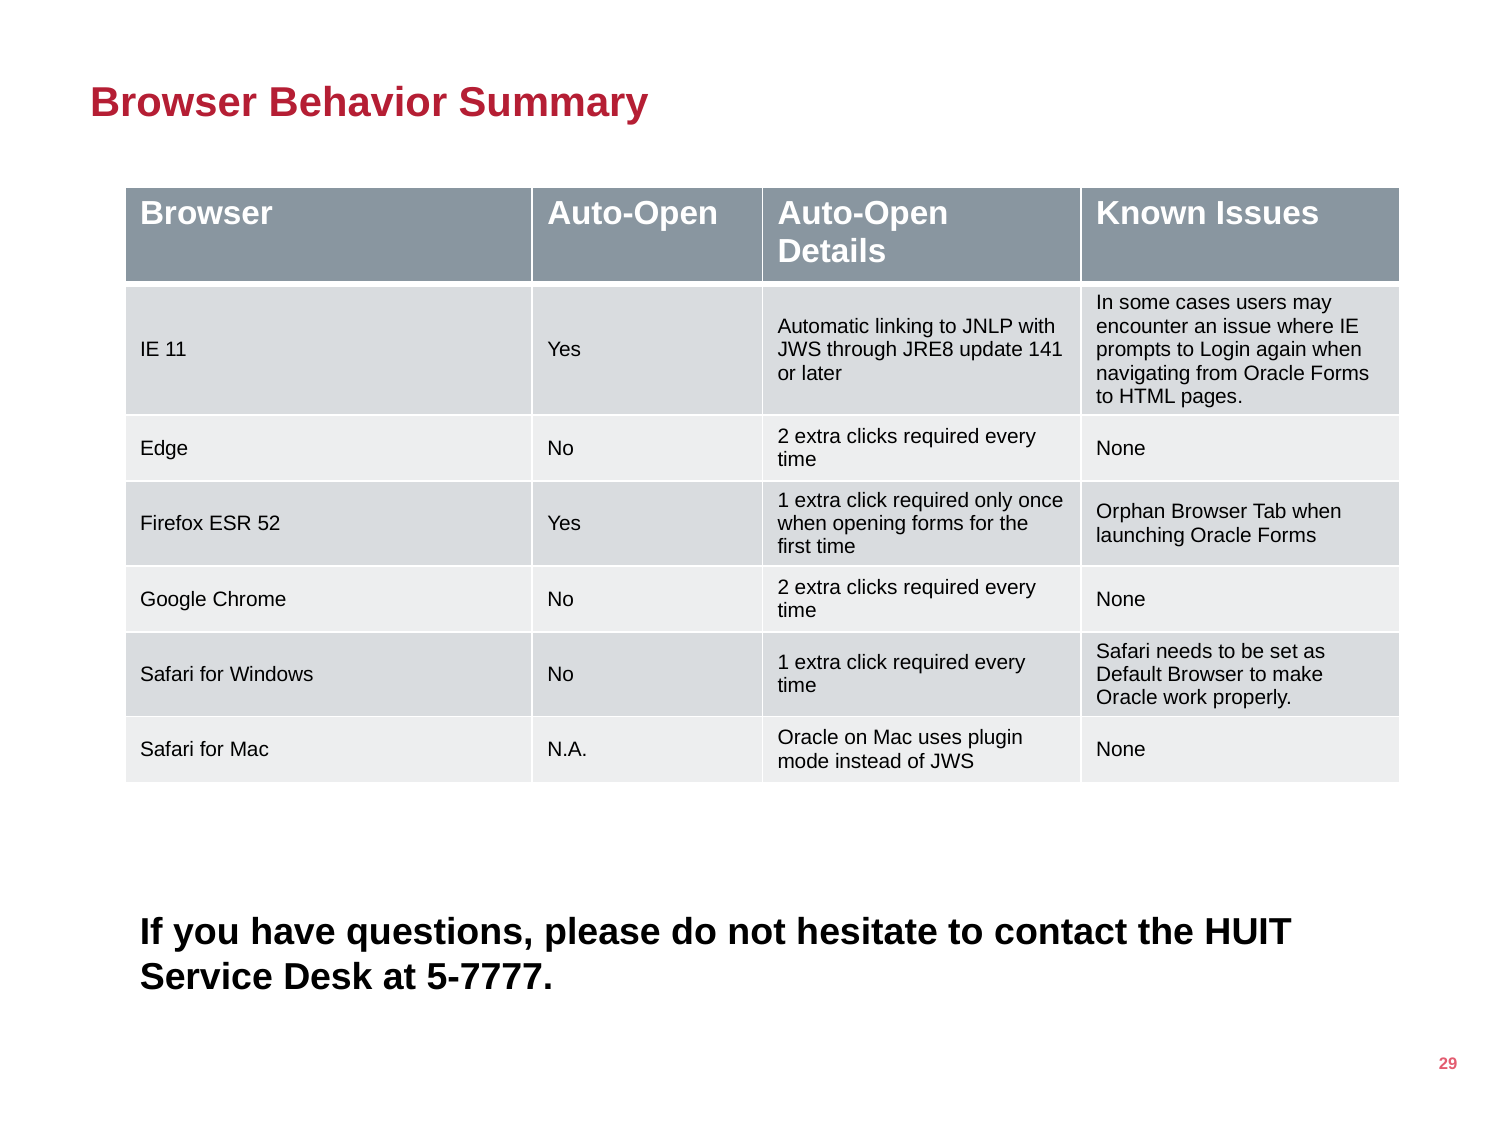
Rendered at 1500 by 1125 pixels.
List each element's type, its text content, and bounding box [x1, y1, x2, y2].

table_cell 2 extra clicks required every time [763, 416, 1080, 480]
table_cell Edge [126, 416, 531, 480]
table_header Auto-Open [533, 188, 762, 281]
table_cell Orphan Browser Tab when launching Oracle Forms [1082, 482, 1399, 565]
table_header Auto-Open Details [763, 188, 1080, 281]
table_cell No [533, 416, 762, 480]
table_cell 1 extra click required every time [763, 633, 1080, 716]
table_cell IE 11 [126, 287, 531, 414]
table_cell None [1082, 717, 1399, 782]
table_cell Firefox ESR 52 [126, 482, 531, 565]
table_cell Safari for Mac [126, 717, 531, 782]
table_cell Google Chrome [126, 567, 531, 631]
title Browser Behavior Summary [74, 24, 1301, 176]
table_cell Safari needs to be set as Default Browser to make Oracle work properly. [1082, 633, 1399, 716]
table_cell No [533, 567, 762, 631]
table_cell Oracle on Mac uses plugin mode instead of JWS [763, 717, 1080, 782]
table_cell N.A. [533, 717, 762, 782]
table_cell Safari for Windows [126, 633, 531, 716]
text_box If you have questions, please do not hesitate to contact the HUIT Service Desk at 5-7777. [125, 899, 1350, 1005]
table_cell 1 extra click required only once when opening forms for the first time [763, 482, 1080, 565]
table_header Browser [126, 188, 531, 281]
table_cell Yes [533, 482, 762, 565]
table_cell Automatic linking to JNLP with JWS through JRE8 update 141 or later [763, 287, 1080, 414]
table_cell No [533, 633, 762, 716]
table_cell None [1082, 416, 1399, 480]
table_cell None [1082, 567, 1399, 631]
table_header Known Issues [1082, 188, 1399, 281]
table_cell In some cases users may encounter an issue where IE prompts to Login again when navigating from Oracle Forms to HTML pages. [1082, 287, 1399, 414]
table_cell 2 extra clicks required every time [763, 567, 1080, 631]
table_cell Yes [533, 287, 762, 414]
